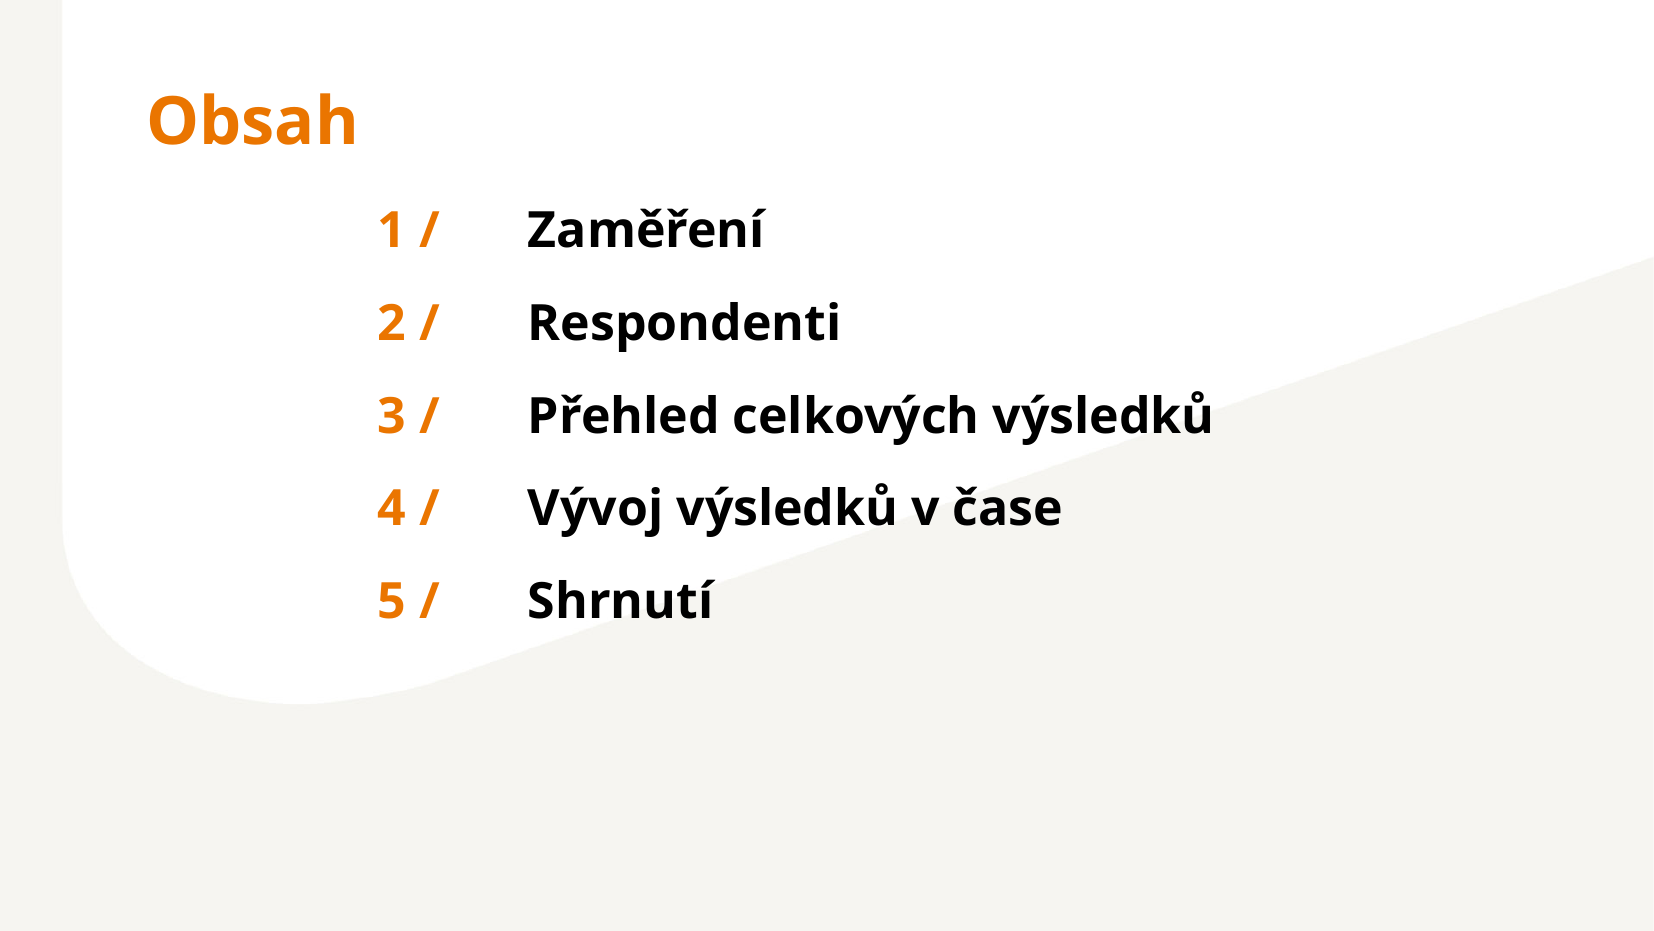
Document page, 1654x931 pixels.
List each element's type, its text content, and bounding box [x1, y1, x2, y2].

text_box 1 / Zaměření 2 / Respondenti 3 / Přehled celkových výsledků 4 / Vývoj výsledků v čase 5 / Shrnutí [377, 188, 1562, 701]
picture [0, 0, 1654, 931]
text_box Obsah [131, 70, 378, 166]
